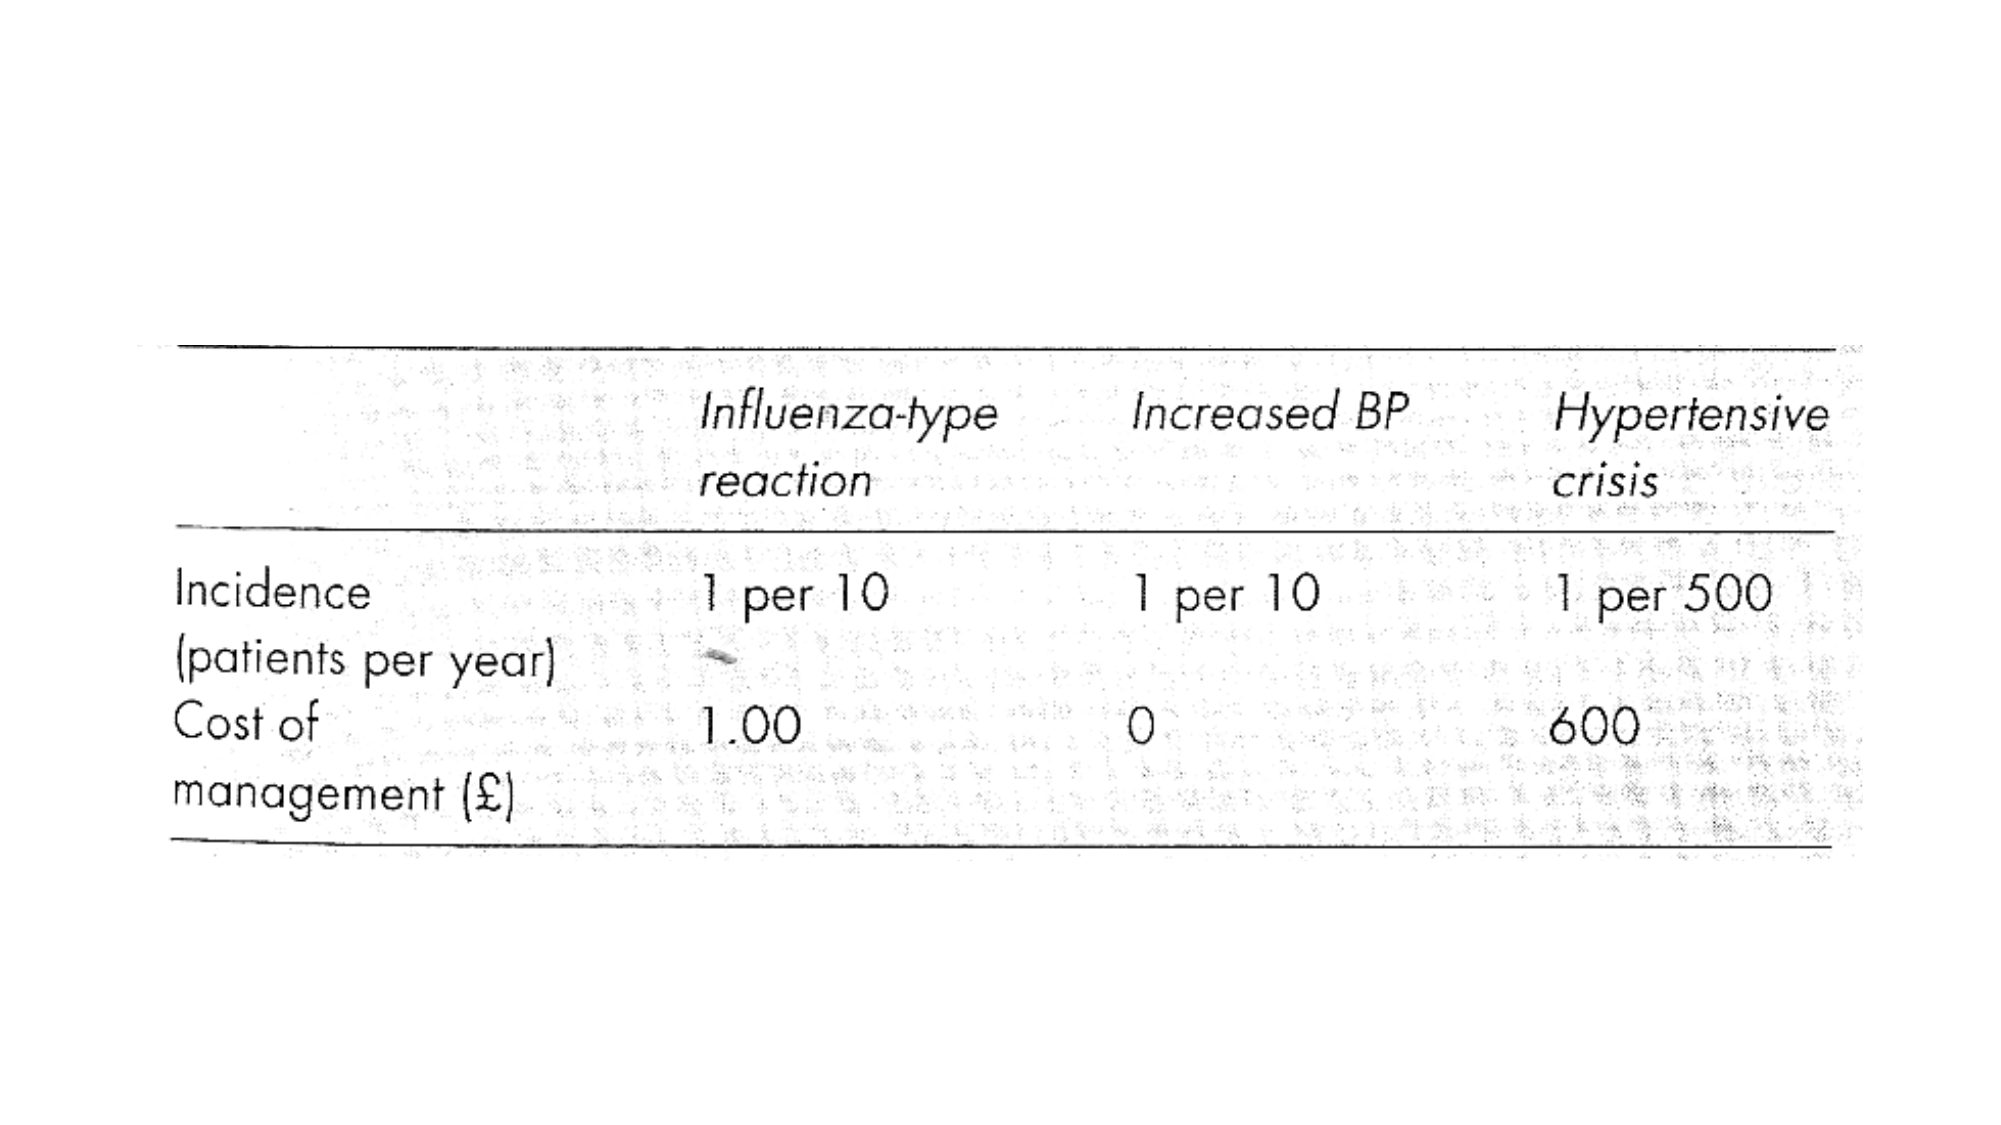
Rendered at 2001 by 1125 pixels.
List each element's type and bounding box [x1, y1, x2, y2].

list [136, 345, 1863, 861]
